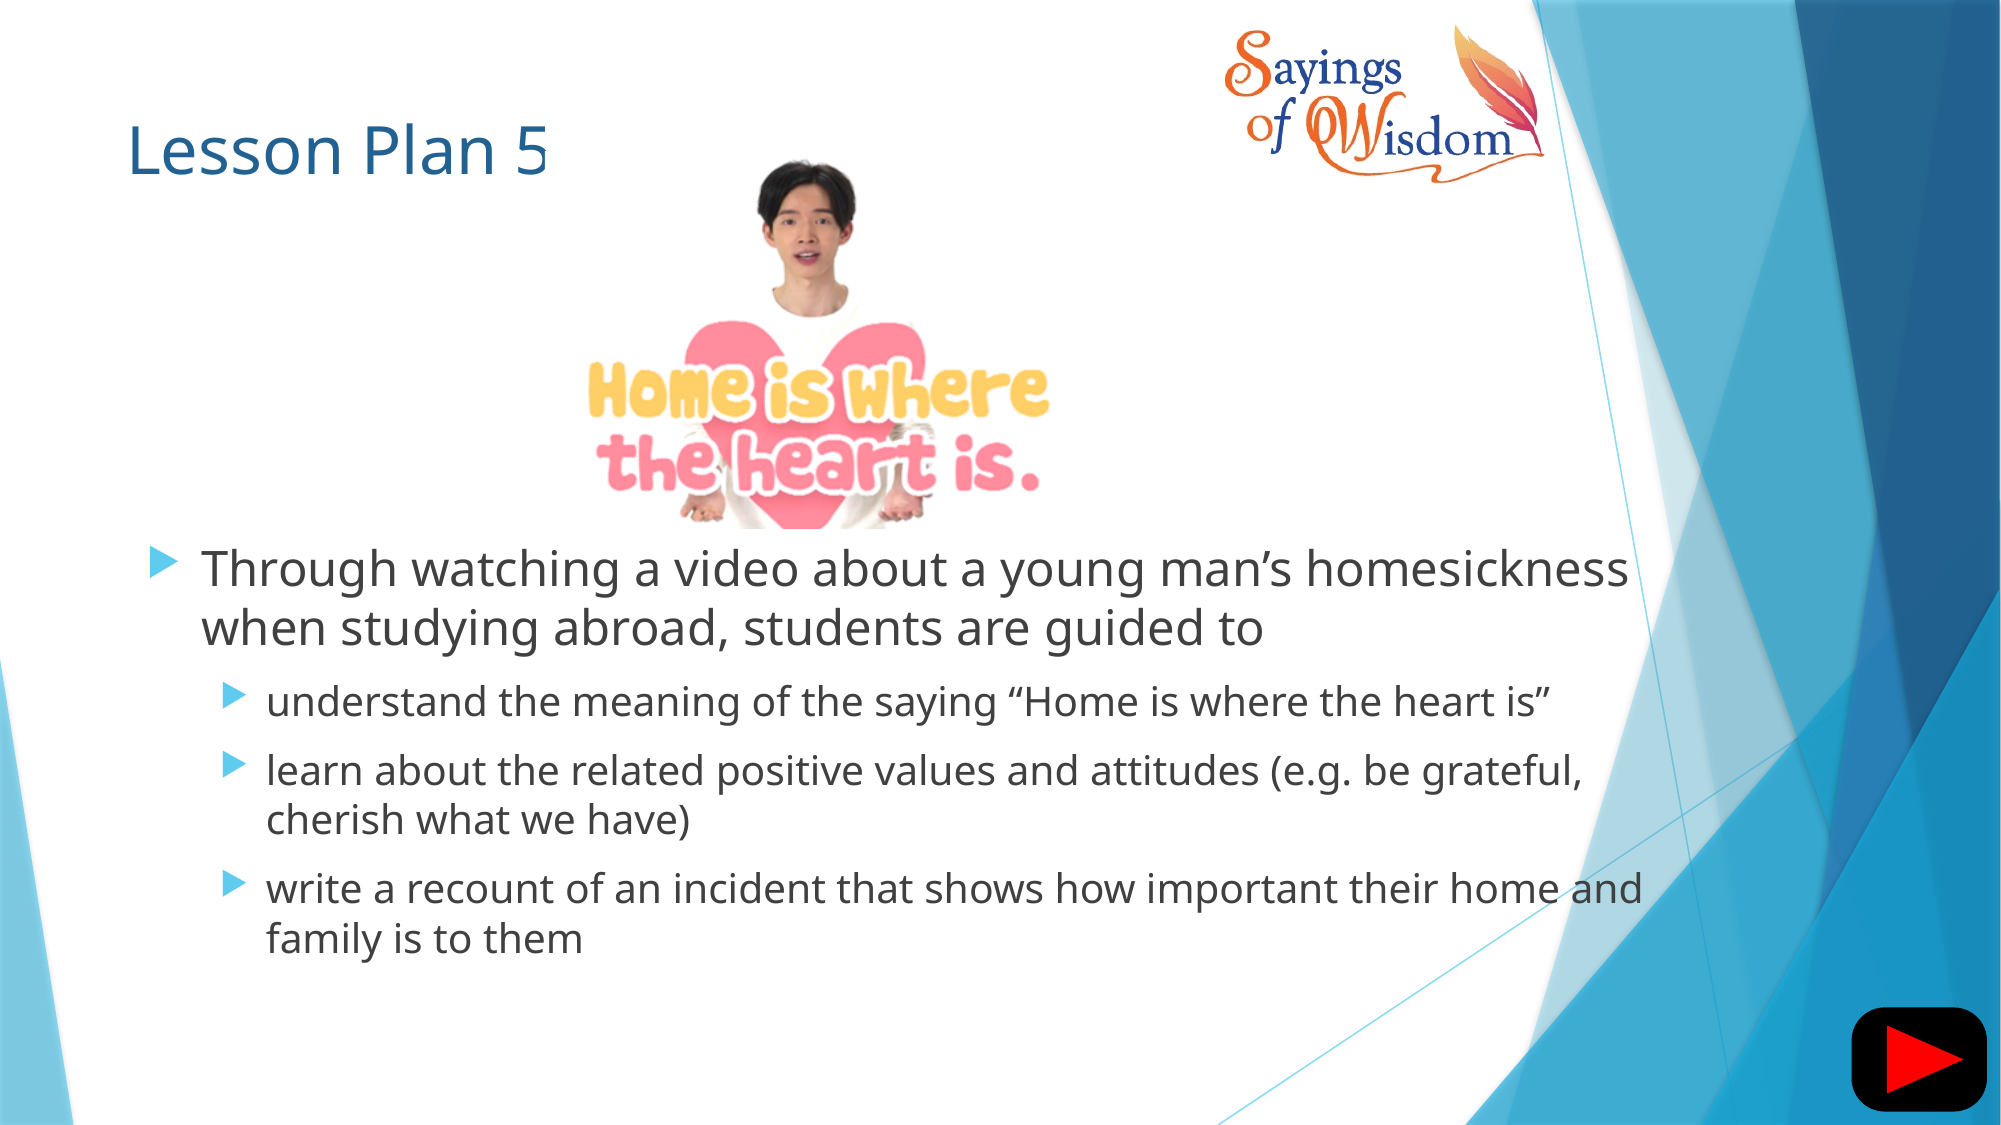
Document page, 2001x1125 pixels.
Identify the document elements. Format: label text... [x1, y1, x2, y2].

list Through watching a video about a young man’s homesickness when studying abroad, students are guided to understand the meaning of the saying “Home is where the heart is” learn about the related positive values and attitudes (e.g. be grateful, cherish what we have) write a recount of an incident that shows how important their home and family is to them [131, 529, 1674, 1010]
picture [544, 151, 1088, 529]
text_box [1852, 1008, 1986, 1111]
picture [1225, 10, 1554, 192]
title Lesson Plan 5 [111, 99, 1522, 209]
